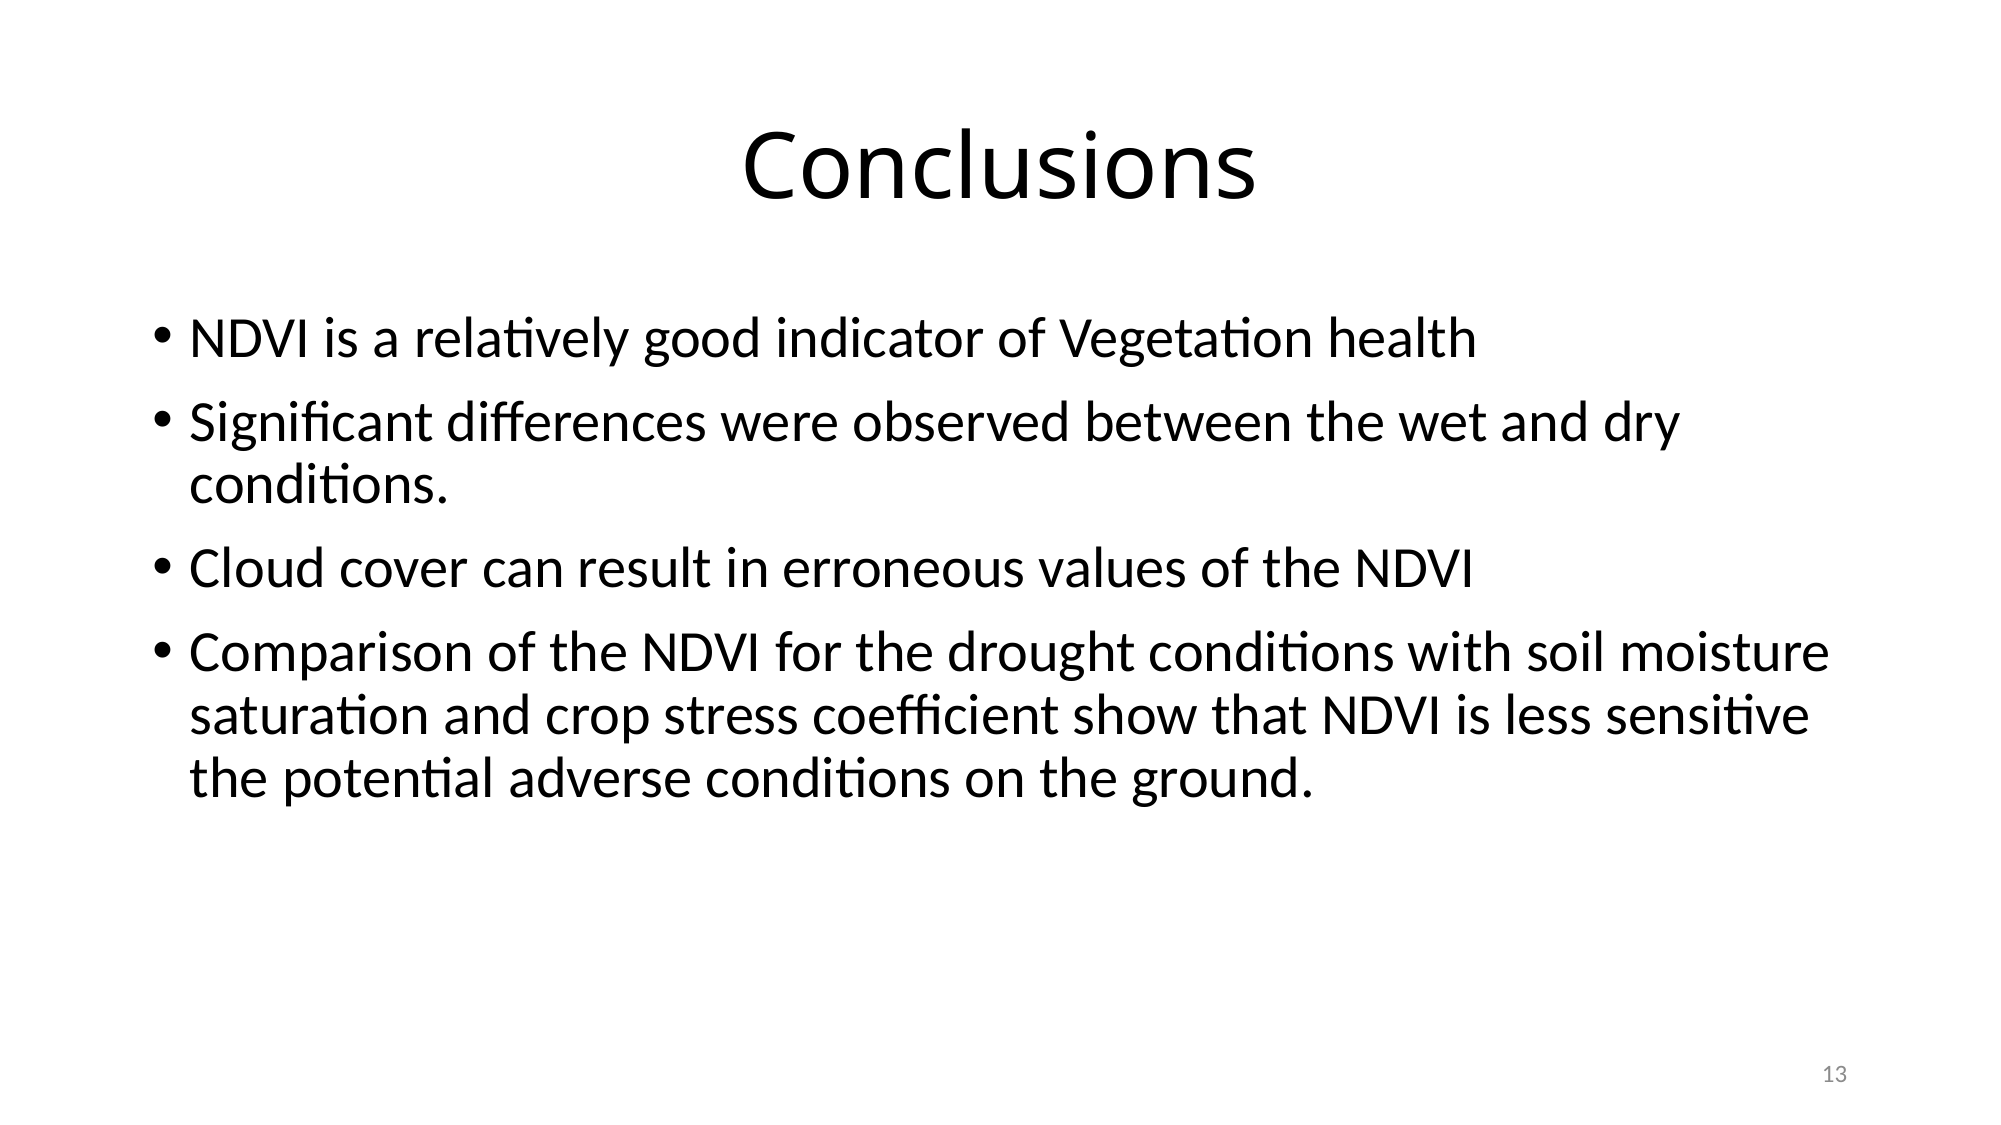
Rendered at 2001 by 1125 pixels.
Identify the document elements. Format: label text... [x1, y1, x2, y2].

title Conclusions [137, 59, 1863, 278]
list NDVI is a relatively good indicator of Vegetation health Significant differences were observed between the wet and dry conditions. Cloud cover can result in erroneous values of the NDVI Comparison of the NDVI for the drought conditions with soil moisture saturation and crop stress coefficient show that NDVI is less sensitive the potential adverse conditions on the ground. [137, 299, 1863, 1014]
slide_number 13 [1412, 1042, 1863, 1103]
